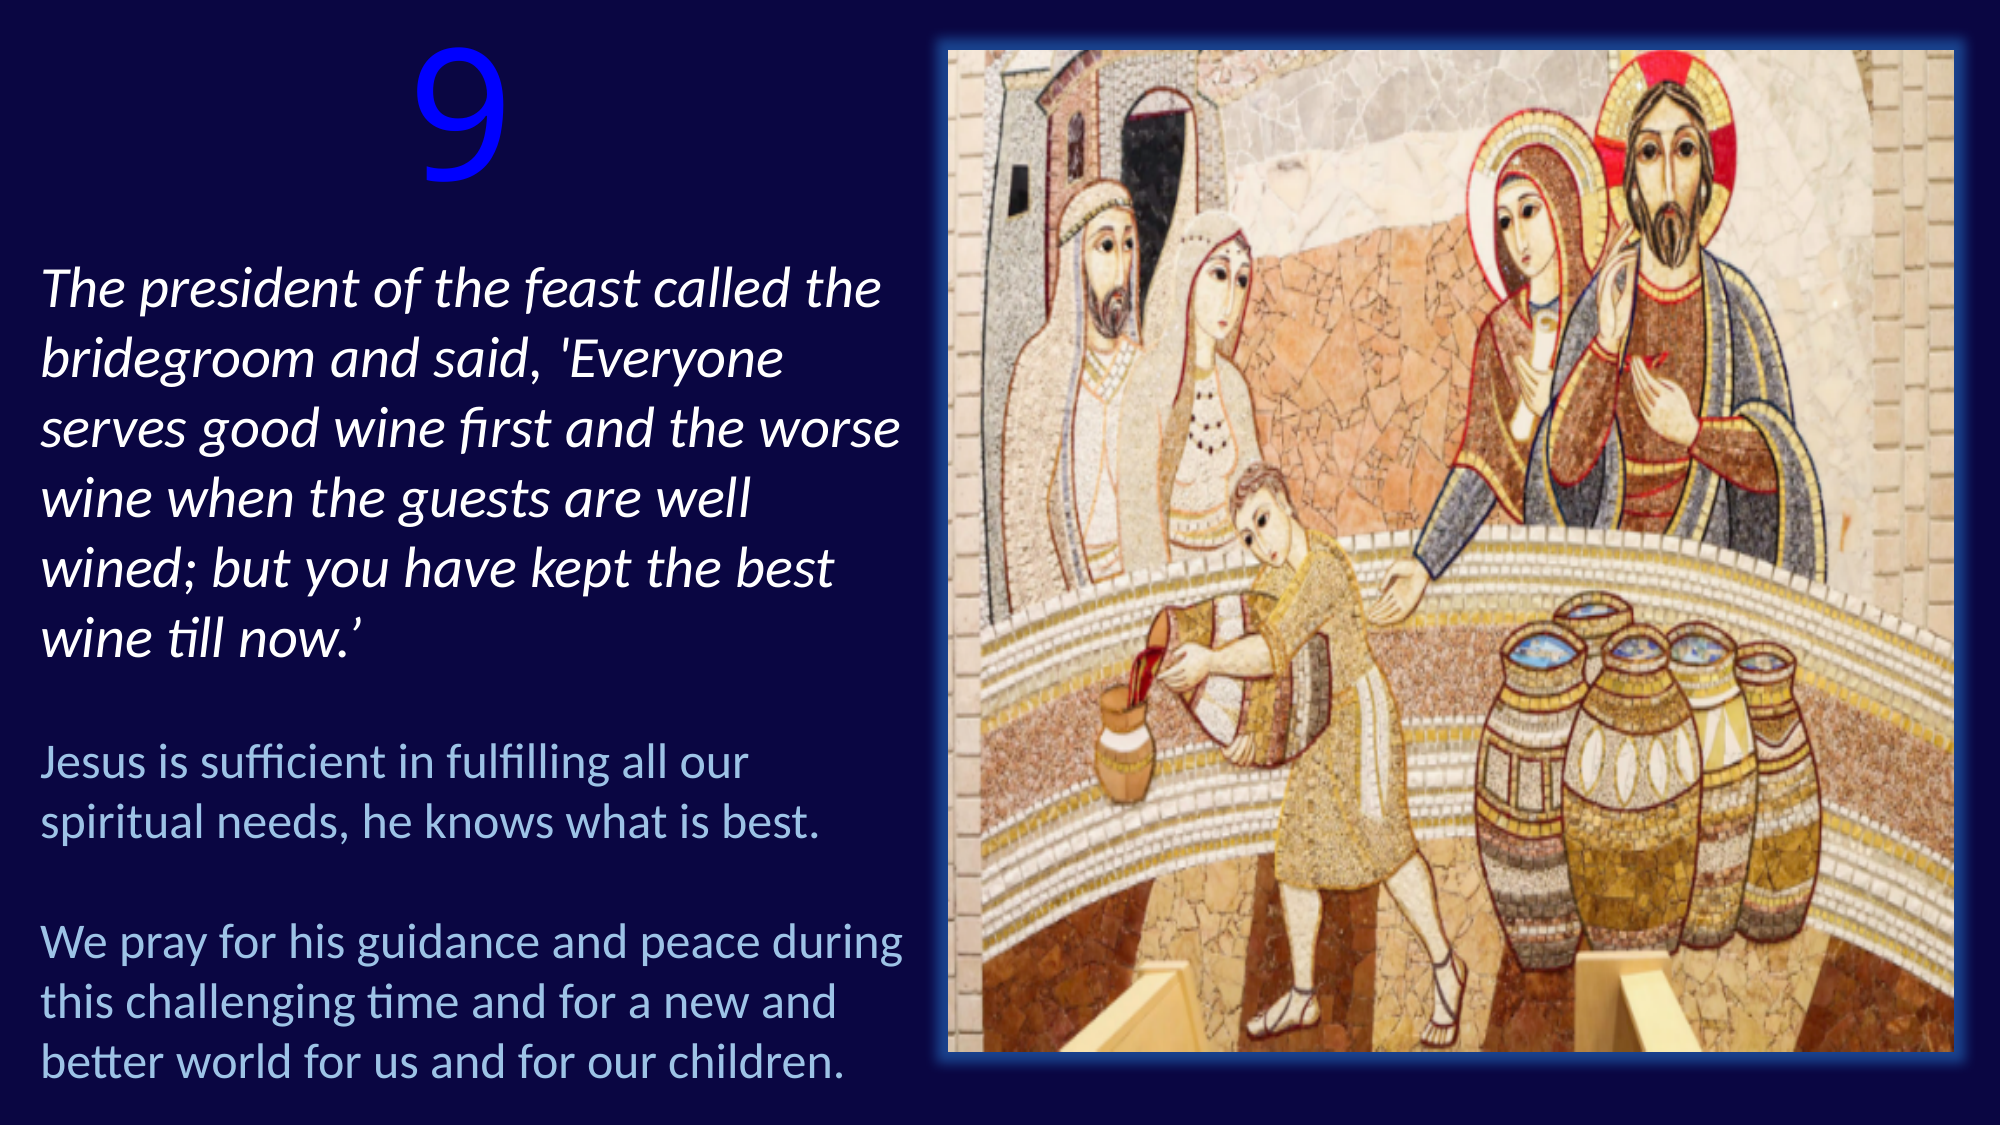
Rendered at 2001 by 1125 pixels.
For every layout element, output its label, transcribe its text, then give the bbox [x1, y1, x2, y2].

text_box The president of the feast called the bridegroom and said, 'Everyone serves good wine first and the worse wine when the guests are well wined; but you have kept the best wine till now.’ Jesus is sufficient in fulfilling all our spiritual needs, he knows what is best. We pray for his guidance and peace during this challenging time and for a new and better world for us and for our children. [25, 241, 921, 1097]
picture [948, 50, 1954, 1052]
text_box 9 [0, 0, 921, 225]
